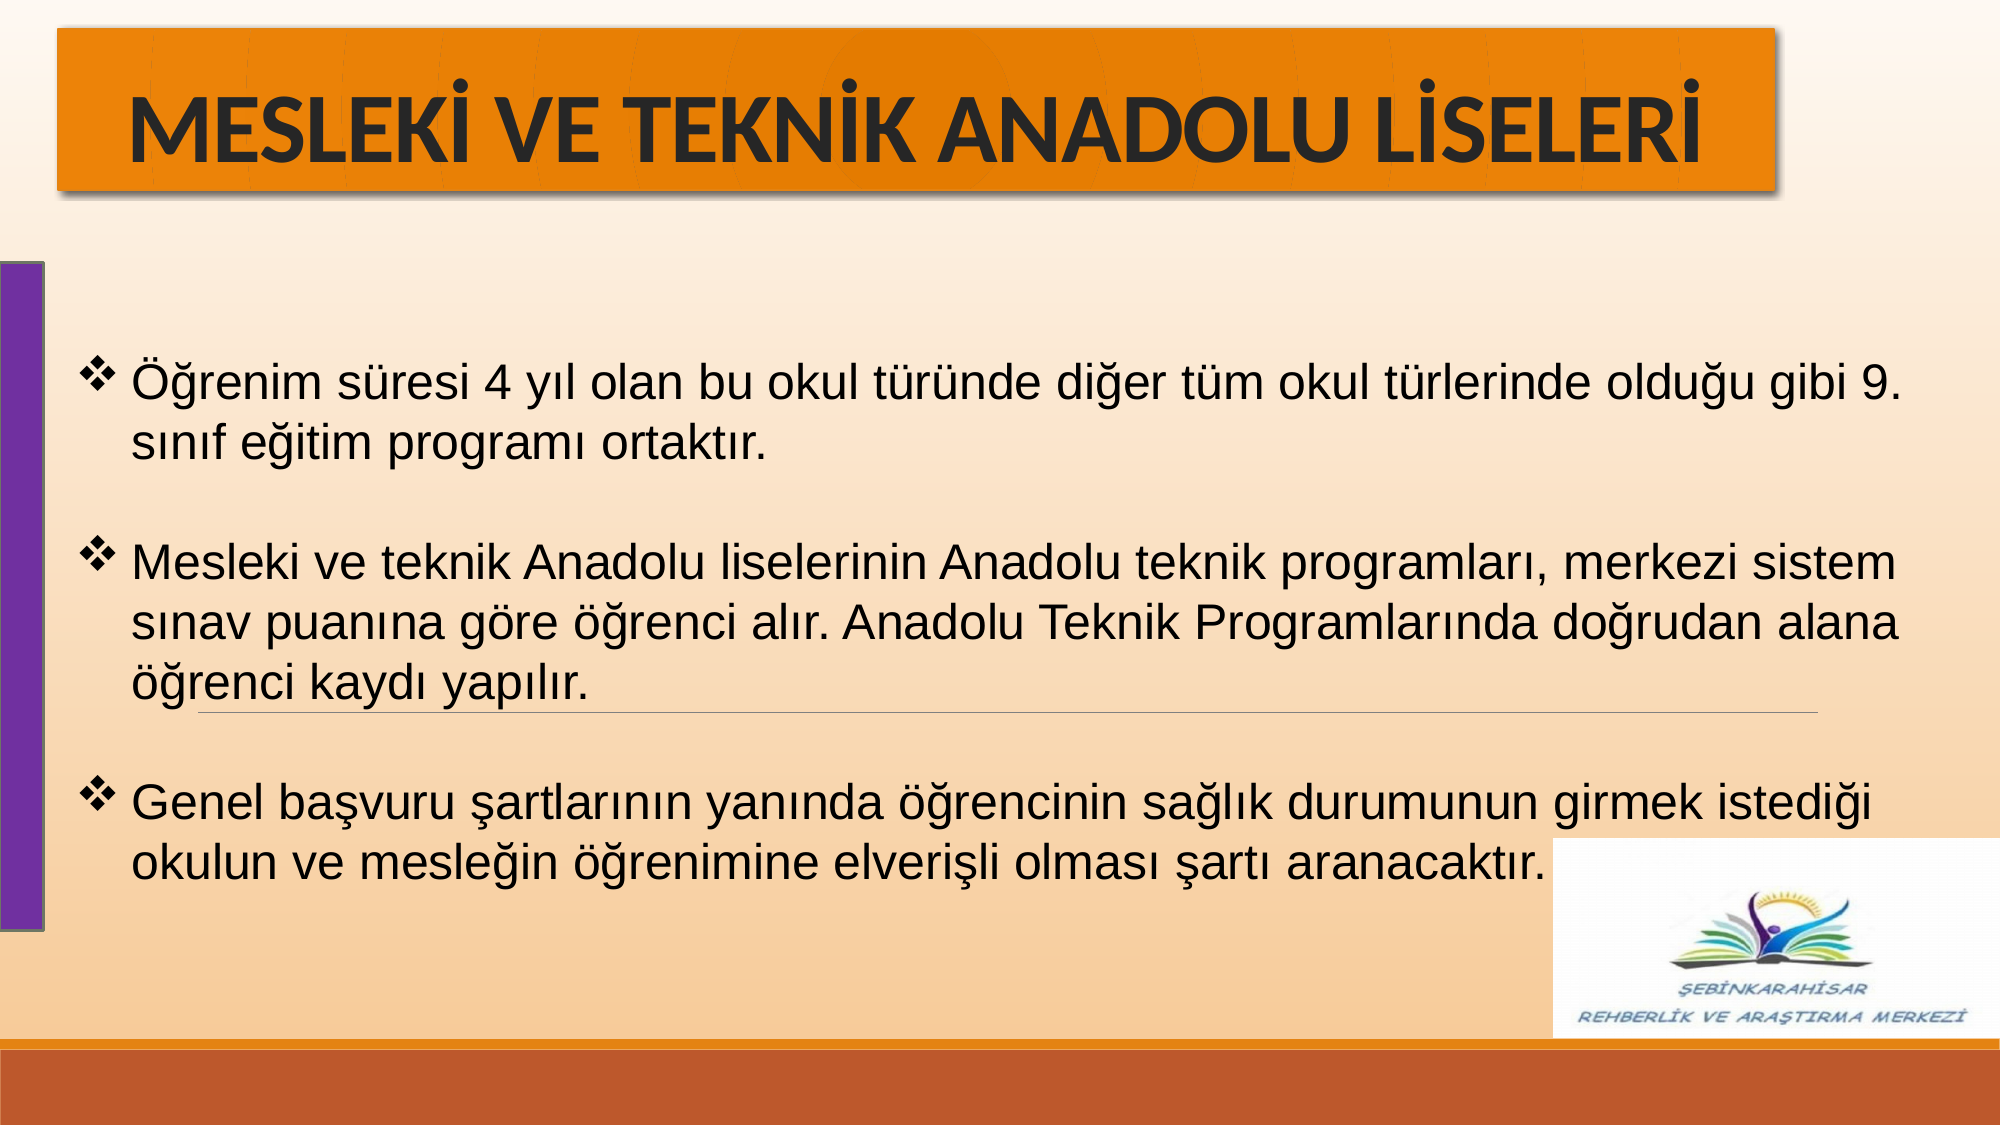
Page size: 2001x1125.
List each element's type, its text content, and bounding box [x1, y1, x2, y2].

title MESLEKİ VE TEKNİK ANADOLU LİSELERİ [57, 28, 1775, 191]
picture [1552, 838, 2000, 1038]
text_box Öğrenim süresi 4 yıl olan bu okul türünde diğer tüm okul türlerinde olduğu gibi 9. sınıf eğitim programı ortaktır. Mesleki ve teknik Anadolu liselerinin Anadolu teknik programları, merkezi sistem sınav puanına göre öğrenci alır. Anadolu Teknik Programlarında doğrudan alana öğrenci kaydı yapılır. Genel başvuru şartlarının yanında öğrencinin sağlık durumunun girmek istediği okulun ve mesleğin öğrenimine elverişli olması şartı aranacaktır. [60, 342, 1940, 1125]
text_box [0, 261, 45, 932]
